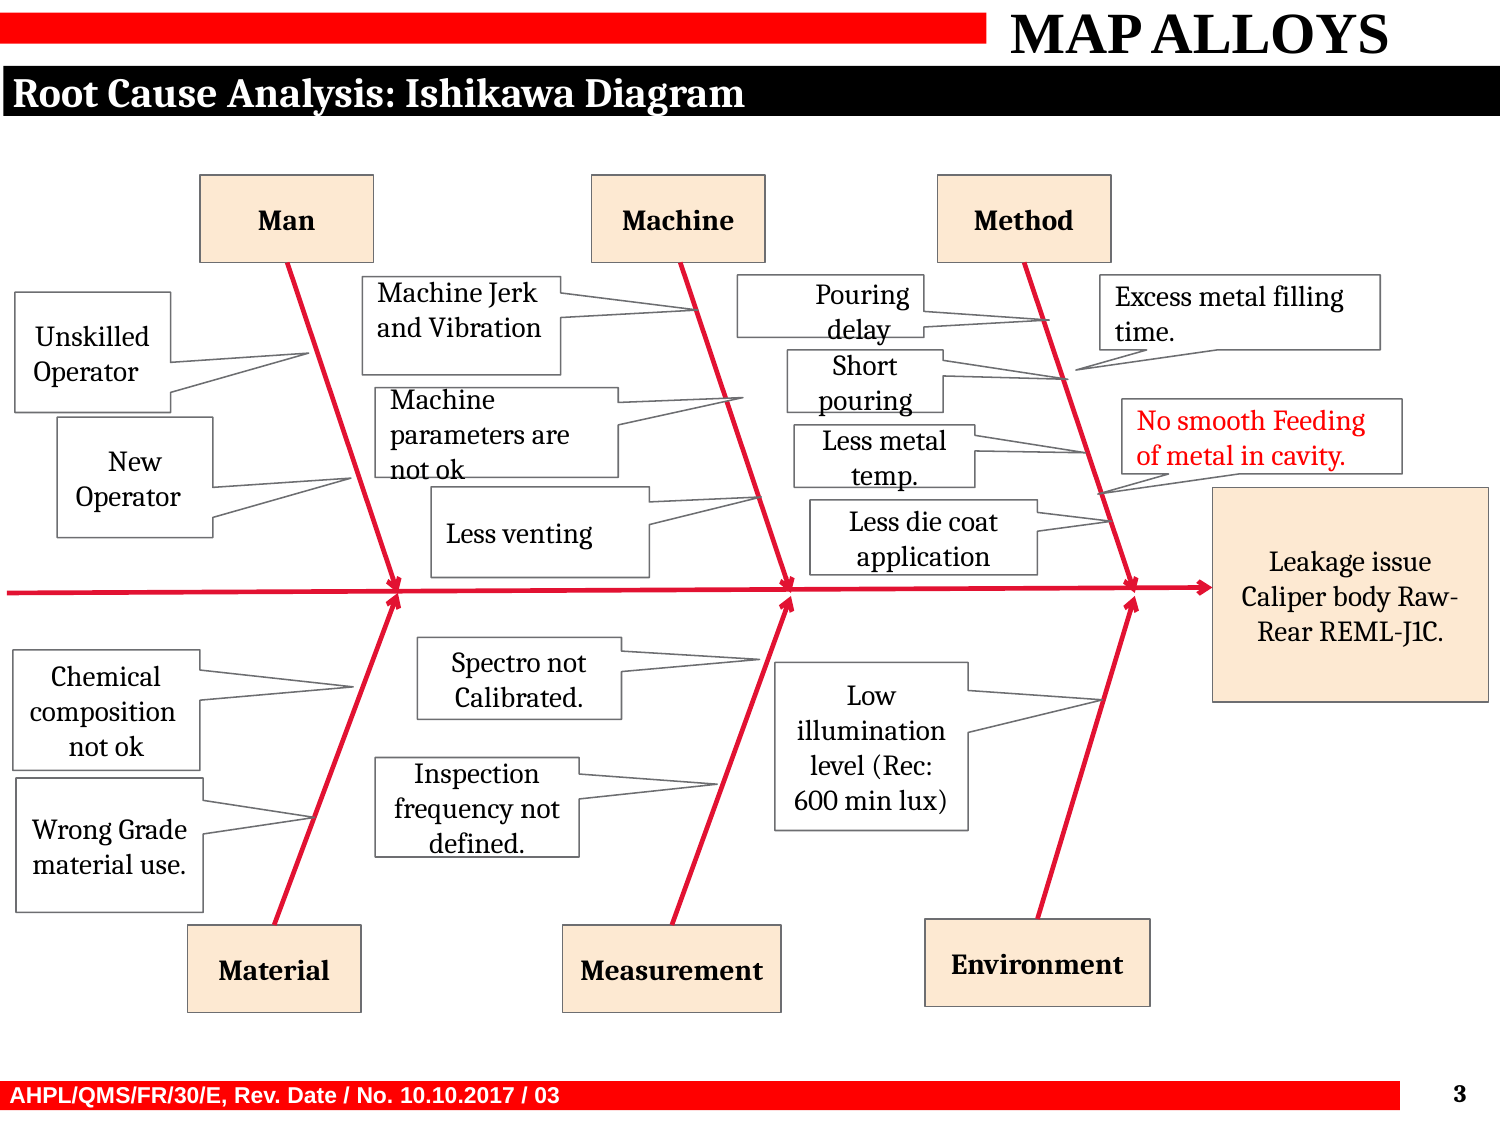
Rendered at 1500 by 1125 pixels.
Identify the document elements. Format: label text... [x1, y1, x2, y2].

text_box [679, 262, 792, 594]
text_box Less venting [430, 486, 674, 579]
text_box Machine parameters are not ok [403, 386, 674, 479]
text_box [403, 587, 674, 594]
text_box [796, 587, 1018, 594]
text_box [6, 587, 281, 594]
text_box Root Cause Analysis: Ishikawa Diagram [3, 65, 1500, 116]
text_box Man [199, 174, 374, 263]
text_box Low illumination level (Rec: 600 min lux) [795, 661, 1032, 832]
text_box Material [187, 924, 362, 1013]
text_box New Operator [56, 416, 281, 539]
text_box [1140, 587, 1213, 594]
text_box Leakage issue Caliper body Raw-Rear REML-J1C. [1212, 487, 1489, 703]
text_box Environment [924, 918, 1151, 1007]
text_box Less metal temp. [796, 424, 1018, 489]
text_box Inspection frequency not defined. [404, 756, 666, 858]
text_box Chemical composition not ok [12, 649, 268, 772]
text_box Excess metal filling time. [1140, 274, 1382, 362]
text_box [286, 262, 399, 592]
text_box Machine Jerk and Vibration [403, 275, 674, 376]
text_box Wrong Grade material use. [15, 777, 268, 914]
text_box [273, 592, 399, 926]
text_box Less die coat application [809, 499, 1018, 576]
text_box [671, 595, 792, 926]
text_box No smooth Feeding of metal in cavity. [1140, 398, 1403, 489]
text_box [1023, 262, 1135, 594]
text_box Short pouring [796, 349, 1018, 414]
text_box Spectro not Calibrated. [416, 636, 666, 721]
text_box Unskilled Operator [14, 291, 281, 414]
text_box Method [937, 174, 1112, 263]
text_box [1037, 595, 1135, 920]
text_box Pouring delay [796, 274, 938, 345]
text_box Measurement [562, 924, 782, 1013]
text_box [938, 311, 1018, 327]
text_box Machine [591, 174, 766, 263]
